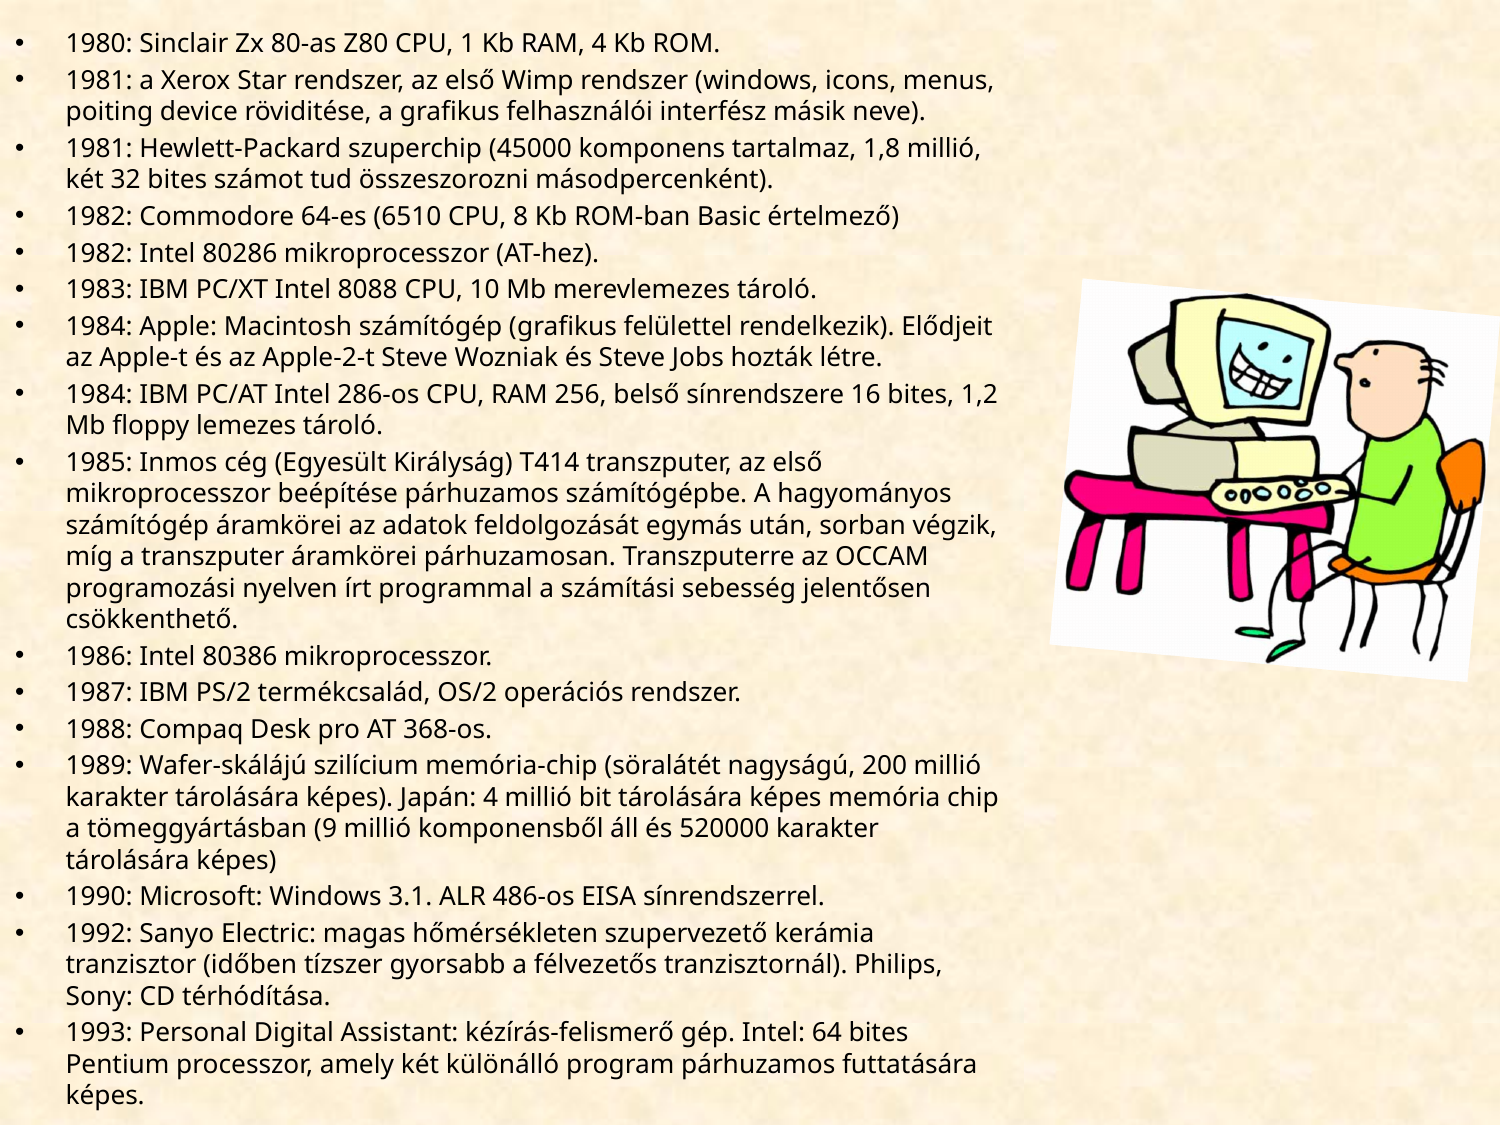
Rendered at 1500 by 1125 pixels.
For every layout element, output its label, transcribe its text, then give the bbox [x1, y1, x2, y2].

picture [0, 0, 1500, 1125]
list 1980: Sinclair Zx 80-as Z80 CPU, 1 Kb RAM, 4 Kb ROM. 1981: a Xerox Star rendszer, az első Wimp rendszer (windows, icons, menus, poiting device röviditése, a grafikus felhasználói interfész másik neve). 1981: Hewlett-Packard szuperchip (45000 komponens tartalmaz, 1,8 millió, két 32 bites számot tud összeszorozni másodpercenként). 1982: Commodore 64-es (6510 CPU, 8 Kb ROM-ban Basic értelmező) 1982: Intel 80286 mikroprocesszor (AT-hez). 1983: IBM PC/XT Intel 8088 CPU, 10 Mb merevlemezes tároló. 1984: Apple: Macintosh számítógép (grafikus felülettel rendelkezik). Elődjeit az Apple-t és az Apple-2-t Steve Wozniak és Steve Jobs hozták létre. 1984: IBM PC/AT Intel 286-os CPU, RAM 256, belső sínrendszere 16 bites, 1,2 Mb floppy lemezes tároló. 1985: Inmos cég (Egyesült Királyság) T414 transzputer, az első mikroprocesszor beépítése párhuzamos számítógépbe. A hagyományos számítógép áramkörei az adatok feldolgozását egymás után, sorban végzik, míg a transzputer áramkörei párhuzamosan. Transzputerre az OCCAM programozási nyelven írt programmal a számítási sebesség jelentősen csökkenthető. 1986: Intel 80386 mikroprocesszor. 1987: IBM PS/2 termékcsalád, OS/2 operációs rendszer. 1988: Compaq Desk pro AT 368-os. 1989: Wafer-skálájú szilícium memória-chip (söralátét nagyságú, 200 millió karakter tárolására képes). Japán: 4 millió bit tárolására képes memória chip a tömeggyártásban (9 millió komponensből áll és 520000 karakter tárolására képes) 1990: Microsoft: Windows 3.1. ALR 486-os EISA sínrendszerrel. 1992: Sanyo Electric: magas hőmérsékleten szupervezető kerámia tranzisztor (időben tízszer gyorsabb a félvezetős tranzisztornál). Philips, Sony: CD térhódítása. 1993: Personal Digital Assistant: kézírás-felismerő gép. Intel: 64 bites Pentium processzor, amely két különálló program párhuzamos futtatására képes. [0, 19, 1022, 1125]
